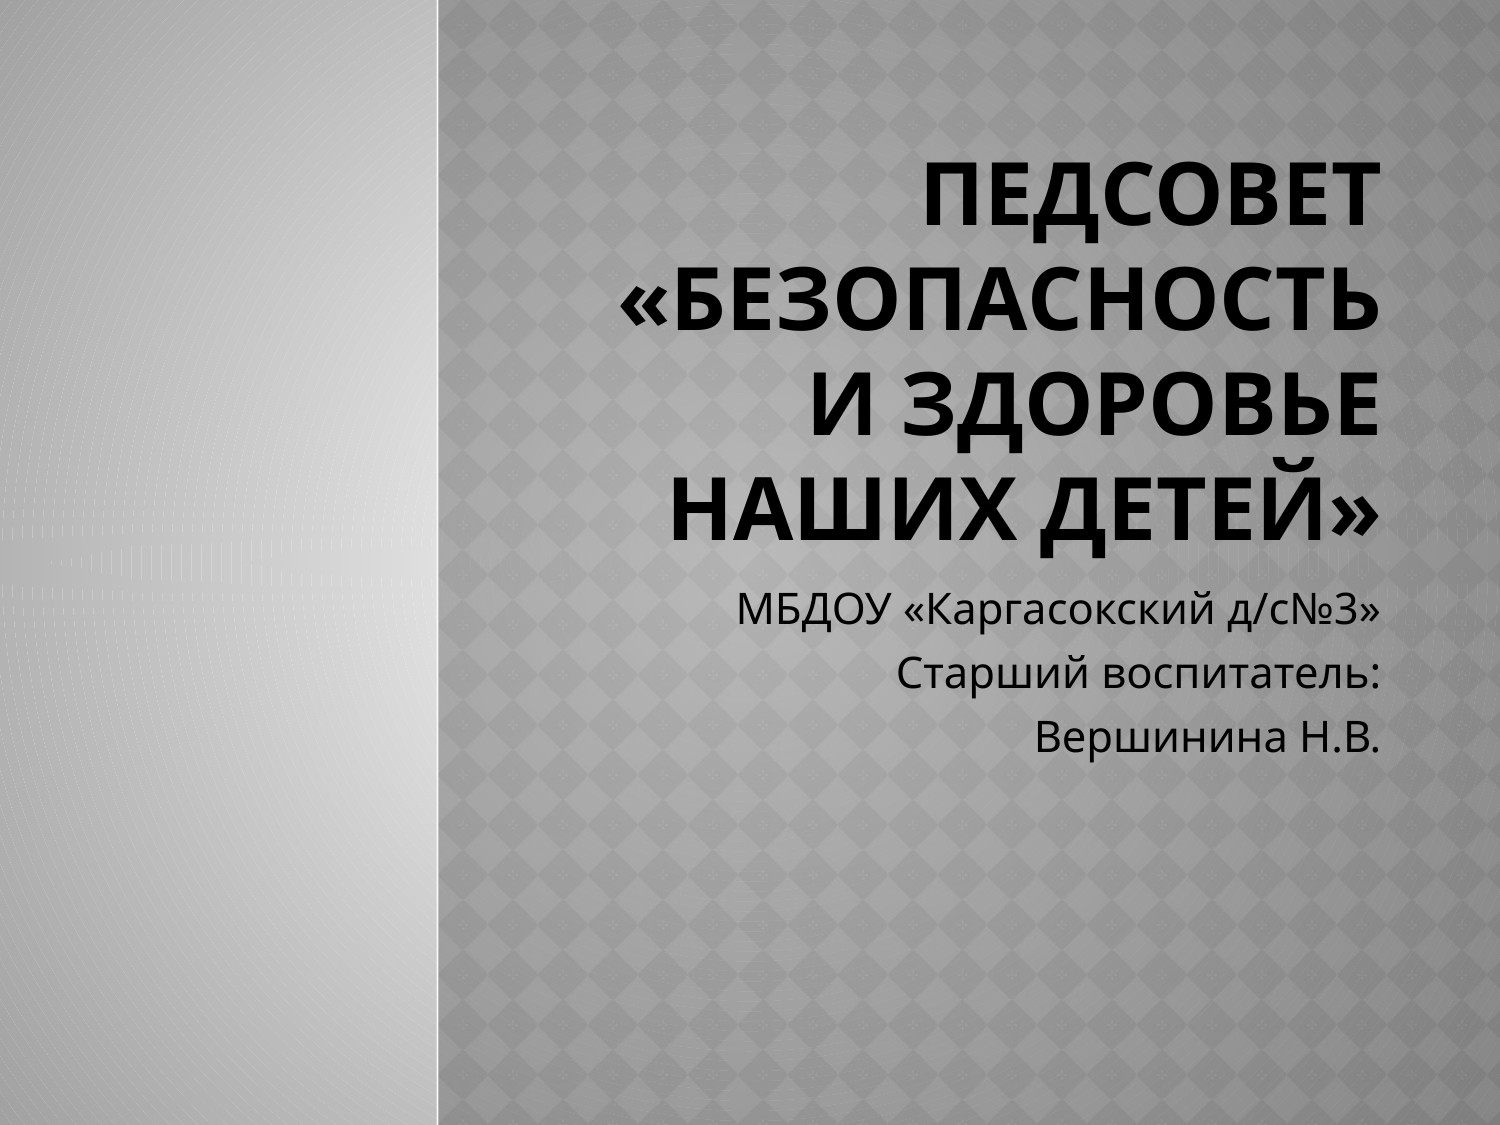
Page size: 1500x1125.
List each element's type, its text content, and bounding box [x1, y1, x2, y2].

title Педсовет «Безопасность и здоровье наших детей» [552, 87, 1390, 558]
subtitle МБДОУ «Каргасокский д/с№3» Старший воспитатель: Вершинина Н.В. [550, 580, 1390, 762]
